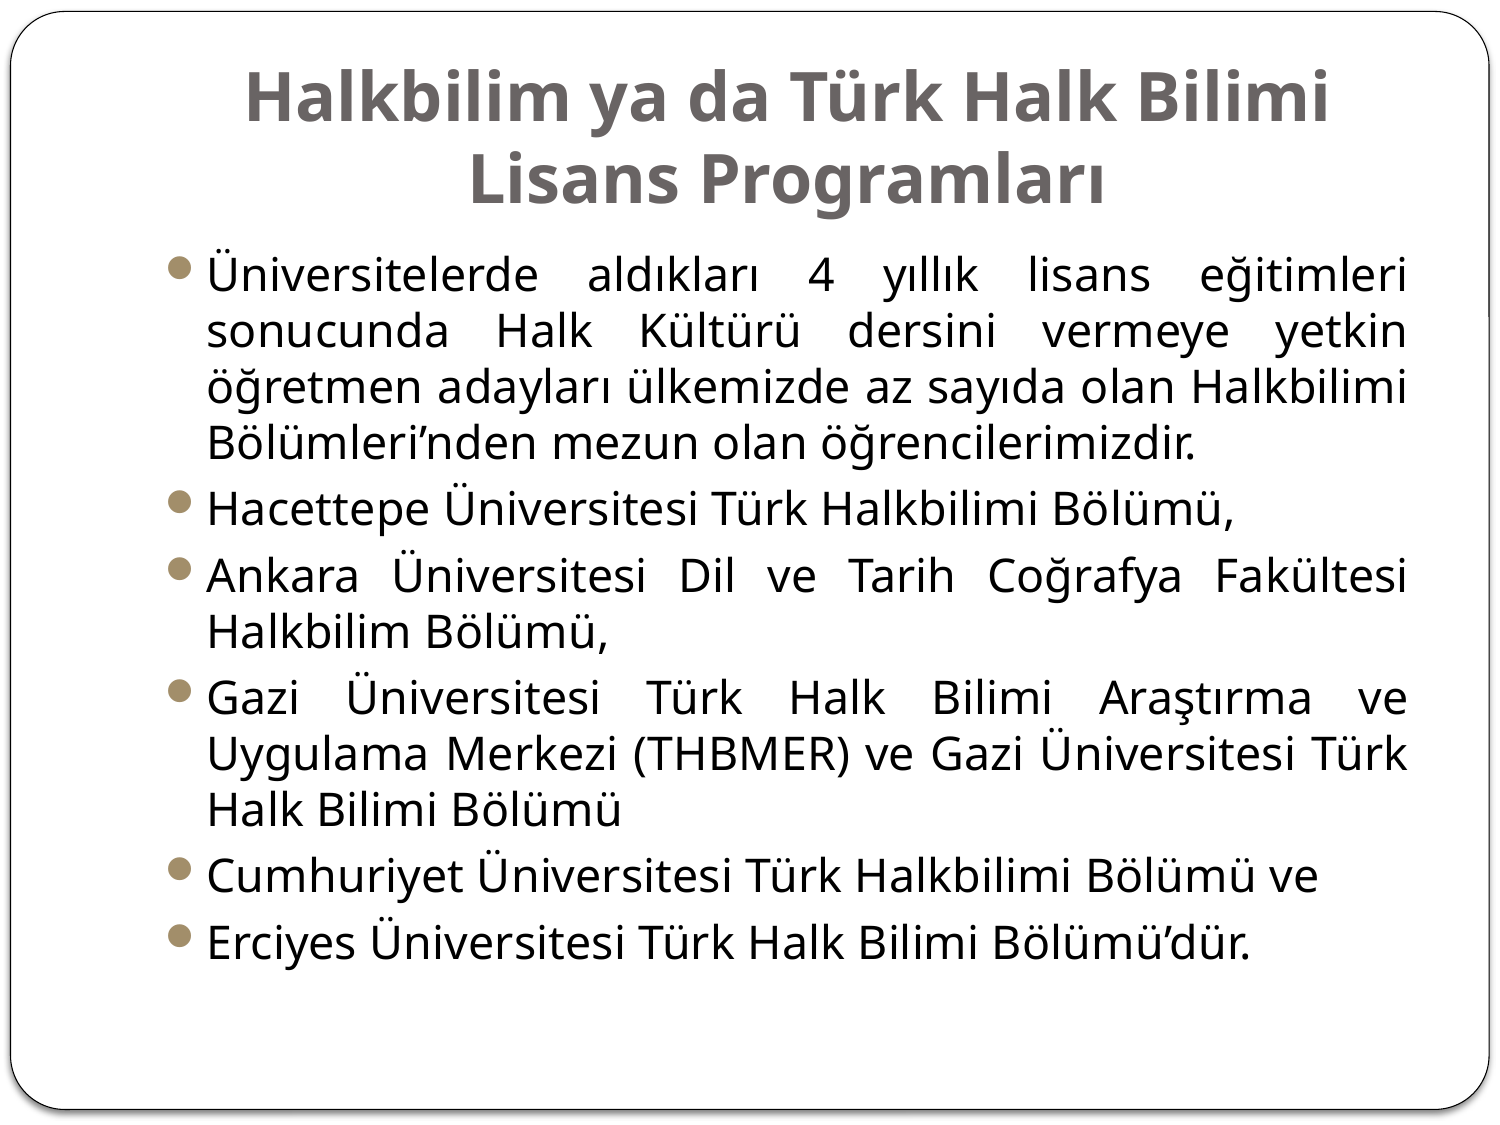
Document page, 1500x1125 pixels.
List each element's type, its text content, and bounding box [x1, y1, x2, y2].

title Halkbilim ya da Türk Halk Bilimi Lisans Programları [150, 45, 1425, 233]
list Üniversitelerde aldıkları 4 yıllık lisans eğitimleri sonucunda Halk Kültürü dersini vermeye yetkin öğretmen adayları ülkemizde az sayıda olan Halkbilimi Bölümleri’nden mezun olan öğrencilerimizdir. Hacettepe Üniversitesi Türk Halkbilimi Bölümü, Ankara Üniversitesi Dil ve Tarih Coğrafya Fakültesi Halkbilim Bölümü, Gazi Üniversitesi Türk Halk Bilimi Araştırma ve Uygulama Merkezi (THBMER) ve Gazi Üniversitesi Türk Halk Bilimi Bölümü Cumhuriyet Üniversitesi Türk Halkbilimi Bölümü ve Erciyes Üniversitesi Türk Halk Bilimi Bölümü’dür. [150, 237, 1425, 988]
